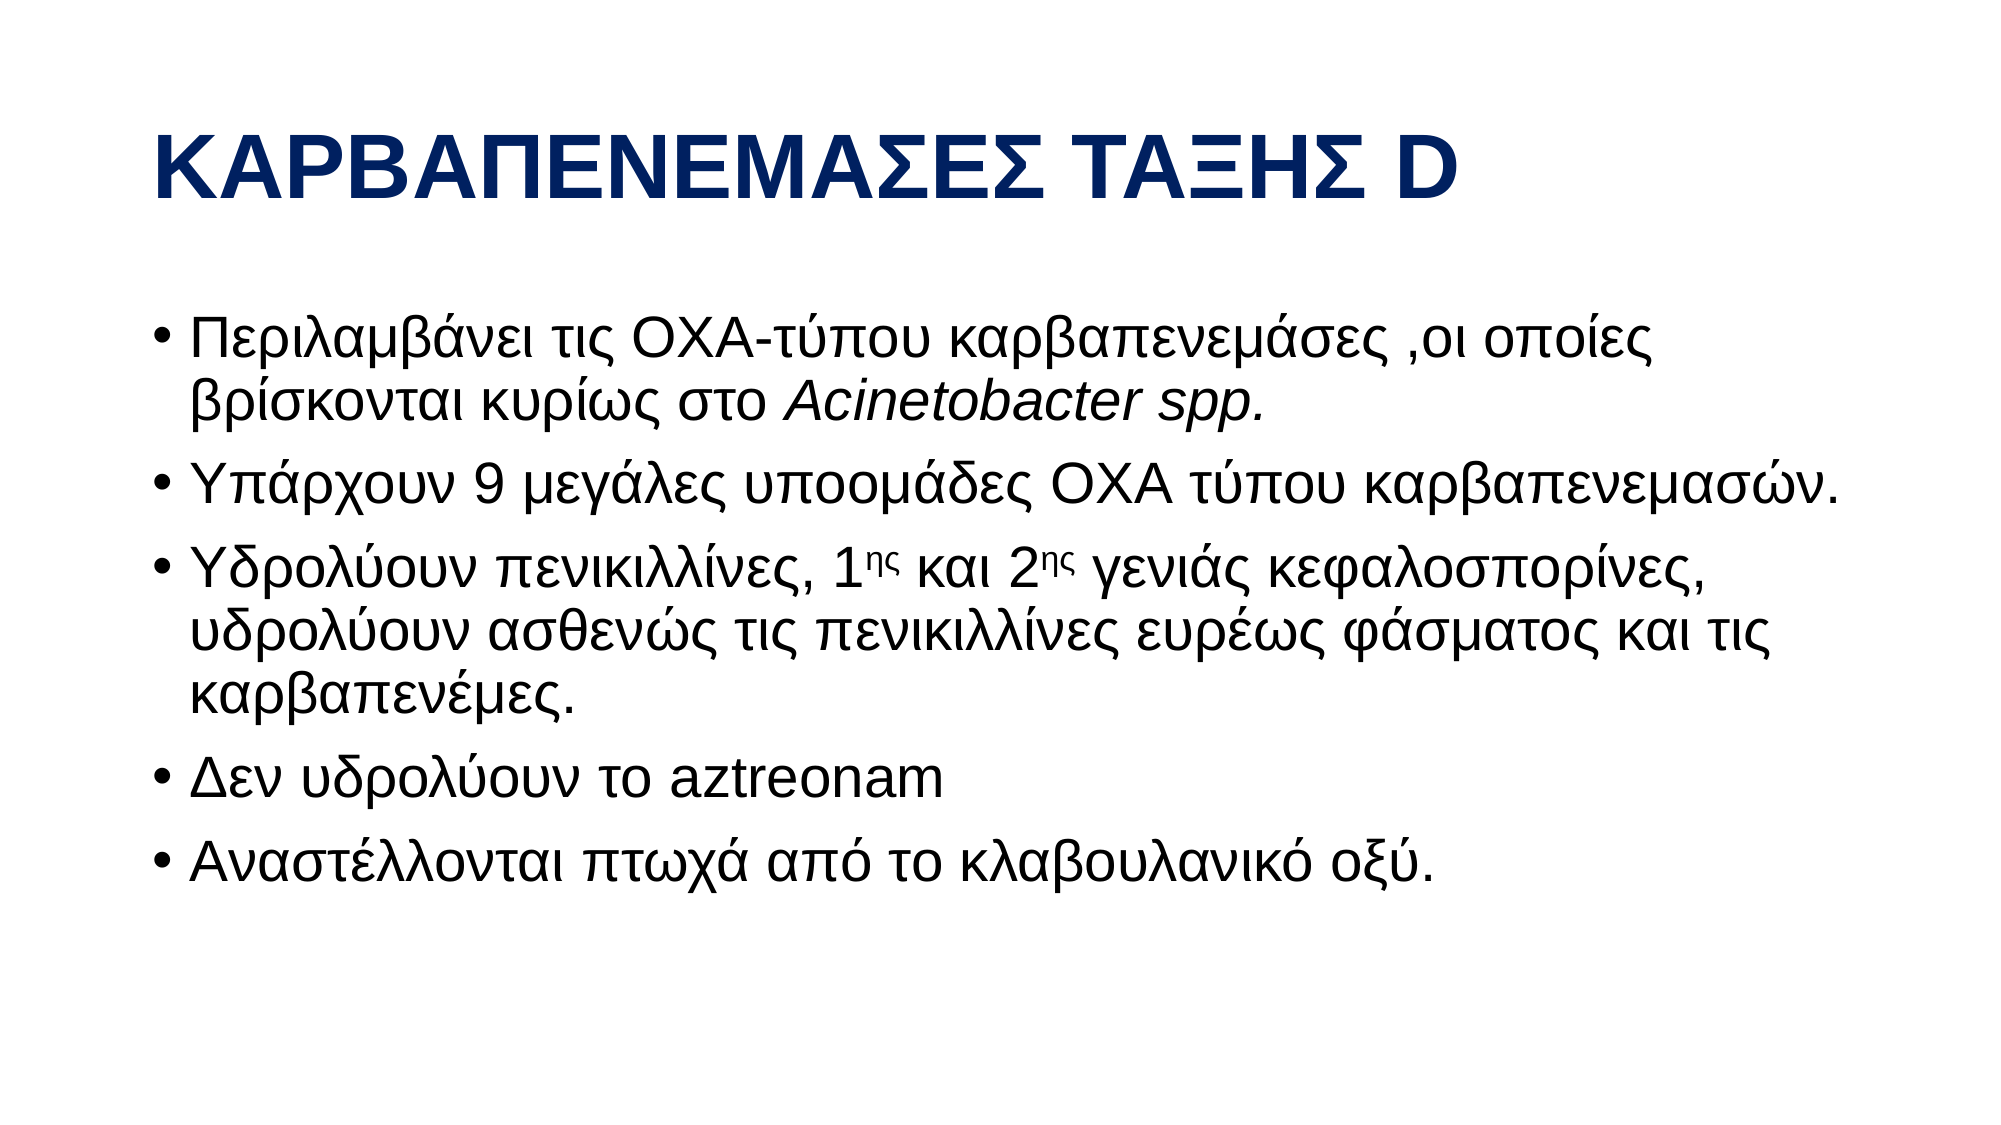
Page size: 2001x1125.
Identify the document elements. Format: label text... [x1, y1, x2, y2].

title ΚΑΡΒΑΠΕΝΕΜΑΣΕΣ ΤΑΞΗΣ D [137, 59, 1863, 278]
list Περιλαμβάνει τις OXA-τύπου καρβαπενεμάσες ,οι οποίες βρίσκονται κυρίως στο Acinetobacter spp. Υπάρχουν 9 μεγάλες υποομάδες OXA τύπου καρβαπενεμασών. Υδρολύουν πενικιλλίνες, 1ης και 2ης γενιάς κεφαλοσπορίνες, υδρολύουν ασθενώς τις πενικιλλίνες ευρέως φάσματος και τις καρβαπενέμες. Δεν υδρολύουν το aztreonam Aναστέλλονται πτωχά από το κλαβουλανικό οξύ. [137, 299, 1863, 1014]
